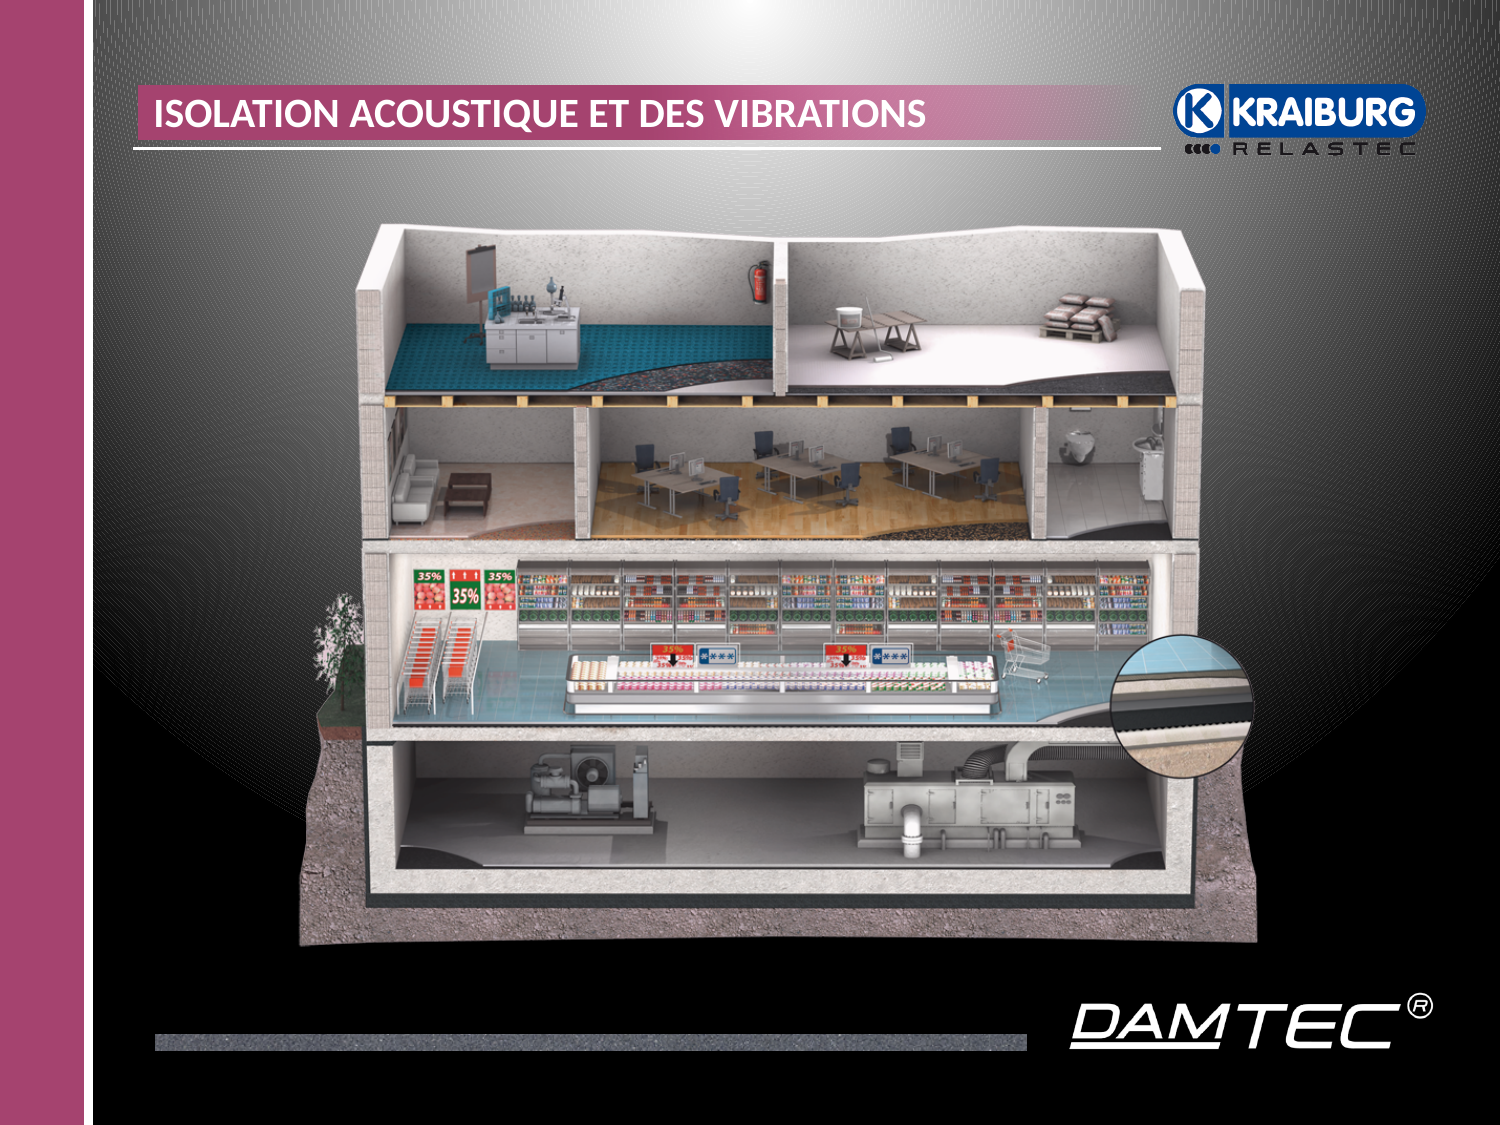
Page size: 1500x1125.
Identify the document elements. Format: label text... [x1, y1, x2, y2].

picture [281, 200, 1273, 972]
picture [155, 1034, 1027, 1051]
text_box ISOLATION ACOUSTIQUE ET DES VIBRATIONS [138, 78, 1176, 144]
picture [1068, 989, 1436, 1052]
picture [1173, 84, 1426, 161]
